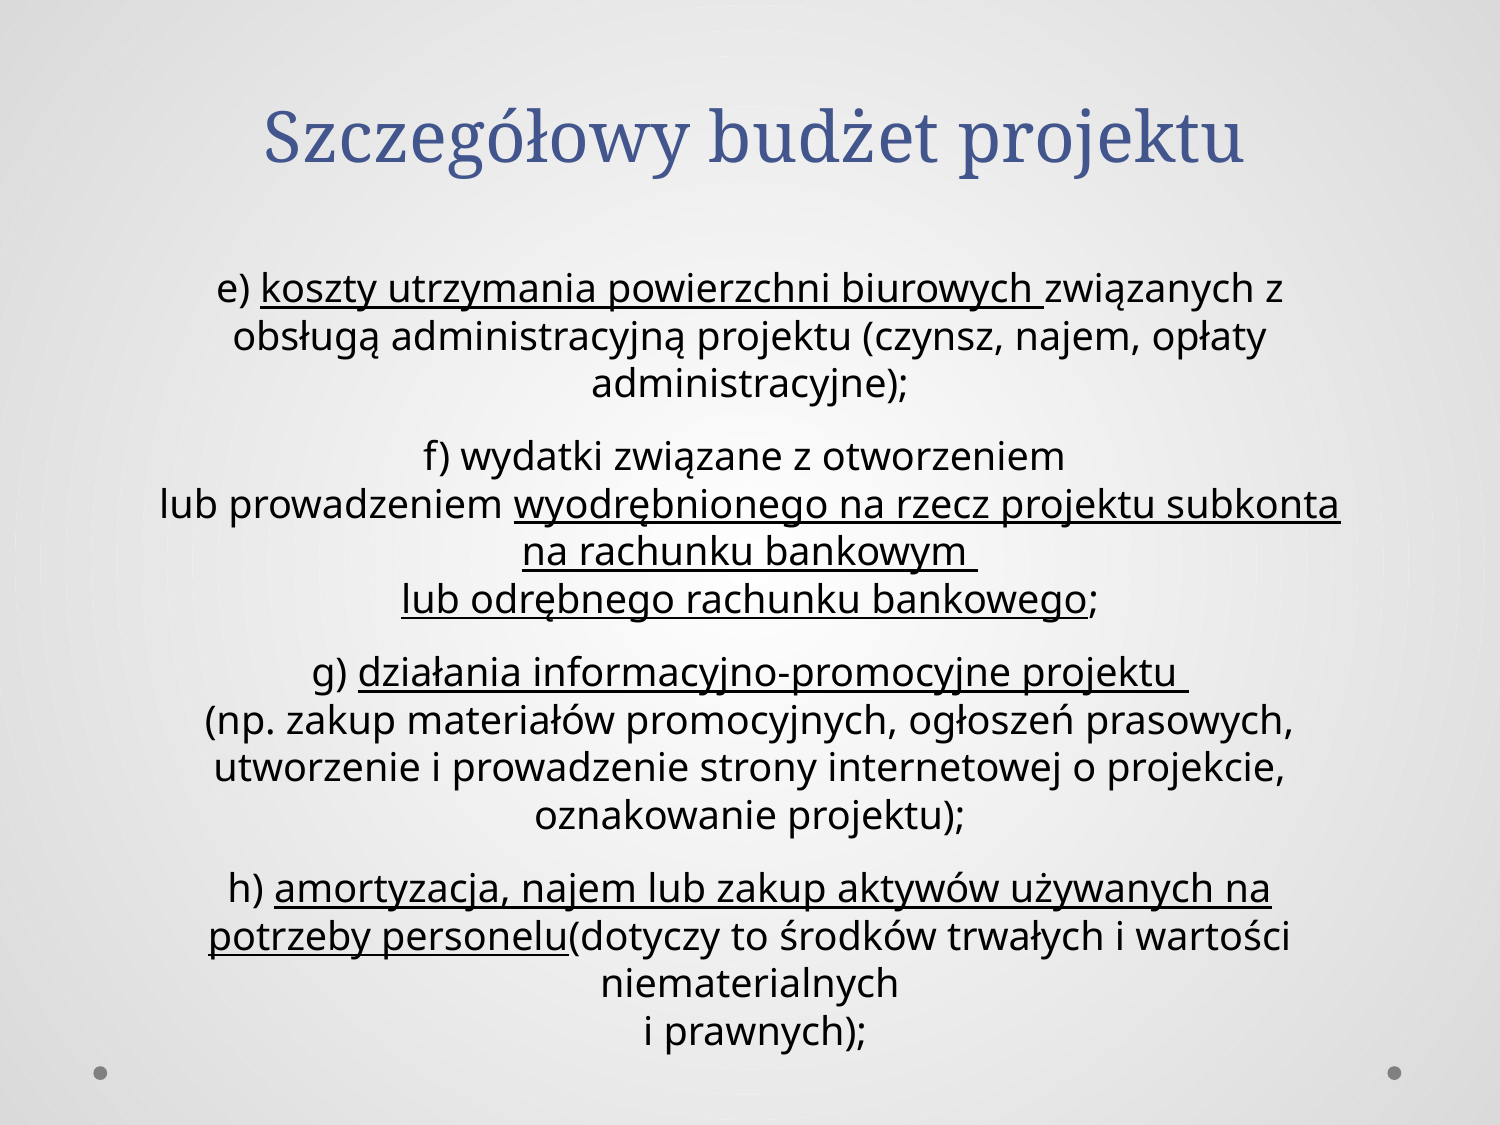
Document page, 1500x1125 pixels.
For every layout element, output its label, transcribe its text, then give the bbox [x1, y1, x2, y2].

title Szczegółowy budżet projektu [123, 113, 1388, 185]
subtitle e) koszty utrzymania powierzchni biurowych związanych z obsługą administracyjną projektu (czynsz, najem, opłaty administracyjne); f) wydatki związane z otworzeniem lub prowadzeniem wyodrębnionego na rzecz projektu subkonta na rachunku bankowym lub odrębnego rachunku bankowego; g) działania informacyjno-promocyjne projektu (np. zakup materiałów promocyjnych, ogłoszeń prasowych, utworzenie i prowadzenie strony internetowej o projekcie, oznakowanie projektu); h) amortyzacja, najem lub zakup aktywów używanych na potrzeby personelu(dotyczy to środków trwałych i wartości niematerialnych i prawnych); [135, 255, 1365, 1071]
